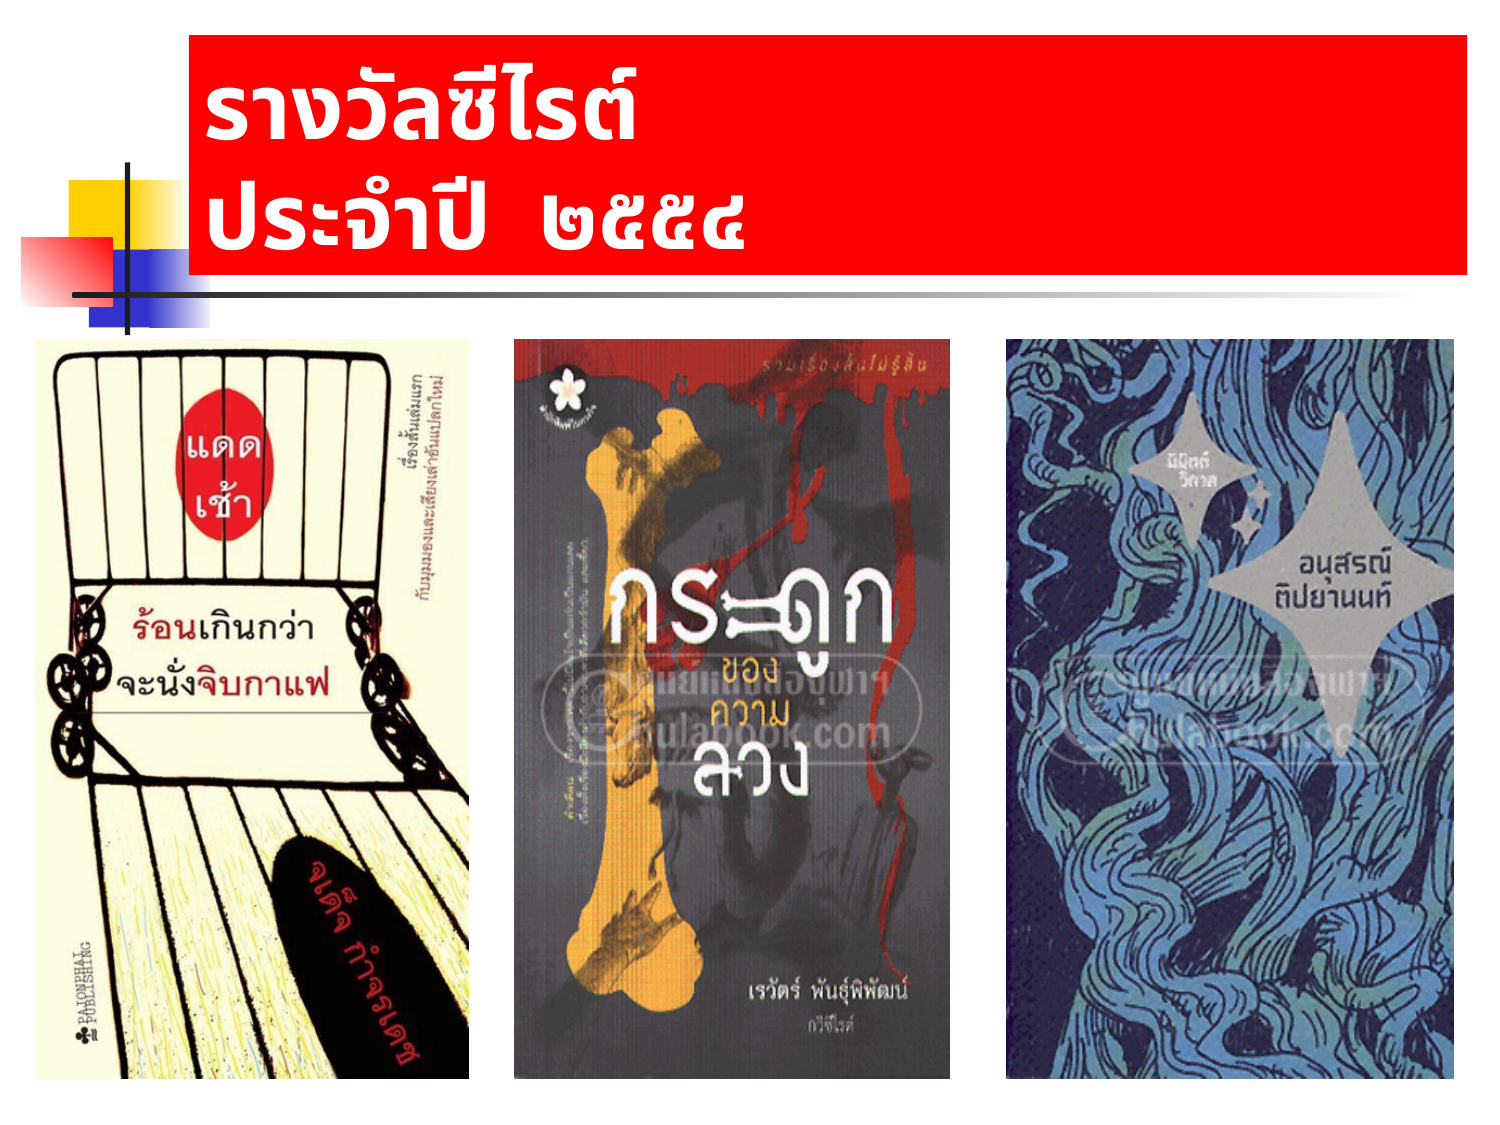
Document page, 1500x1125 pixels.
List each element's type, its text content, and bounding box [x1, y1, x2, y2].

picture [1005, 339, 1454, 1079]
picture [34, 339, 469, 1079]
picture [514, 339, 950, 1079]
title ผลการพิจารณาคัดเลือกนวนิยายรางวัลซีไรต์ ประจำปี ๒๕๕๔ [188, 34, 1468, 276]
